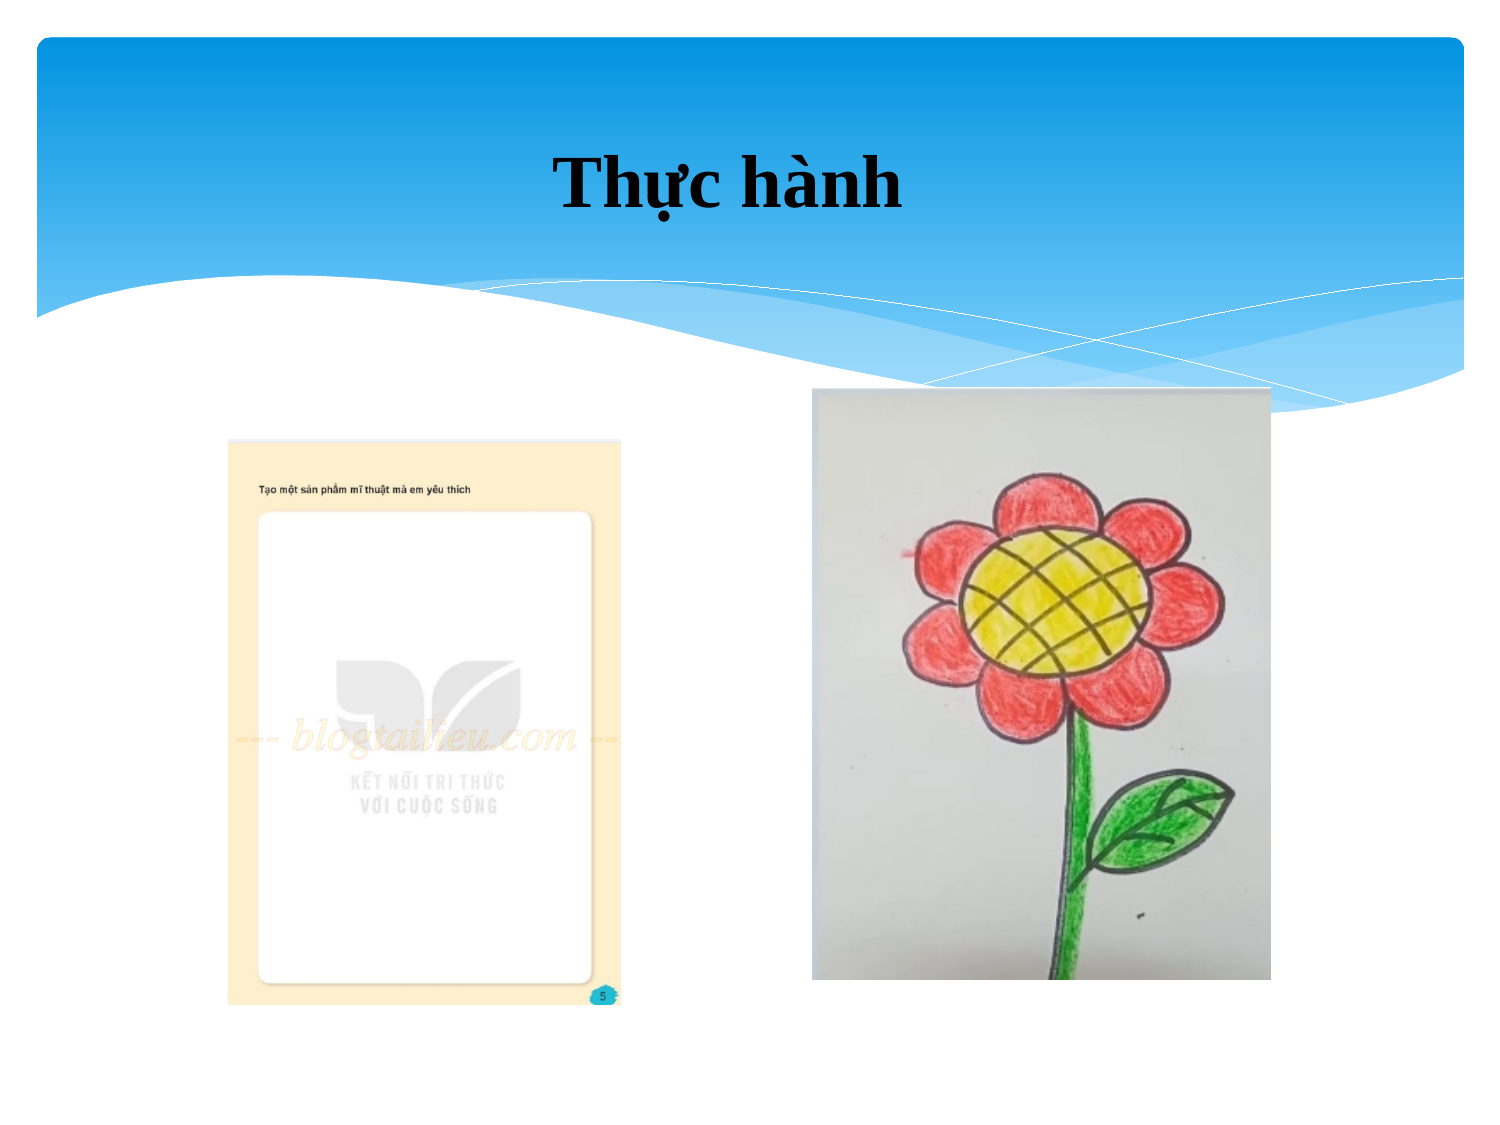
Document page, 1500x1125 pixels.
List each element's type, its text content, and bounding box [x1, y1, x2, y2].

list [228, 439, 621, 1006]
text_box Thực hành [537, 124, 919, 230]
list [812, 387, 1271, 981]
